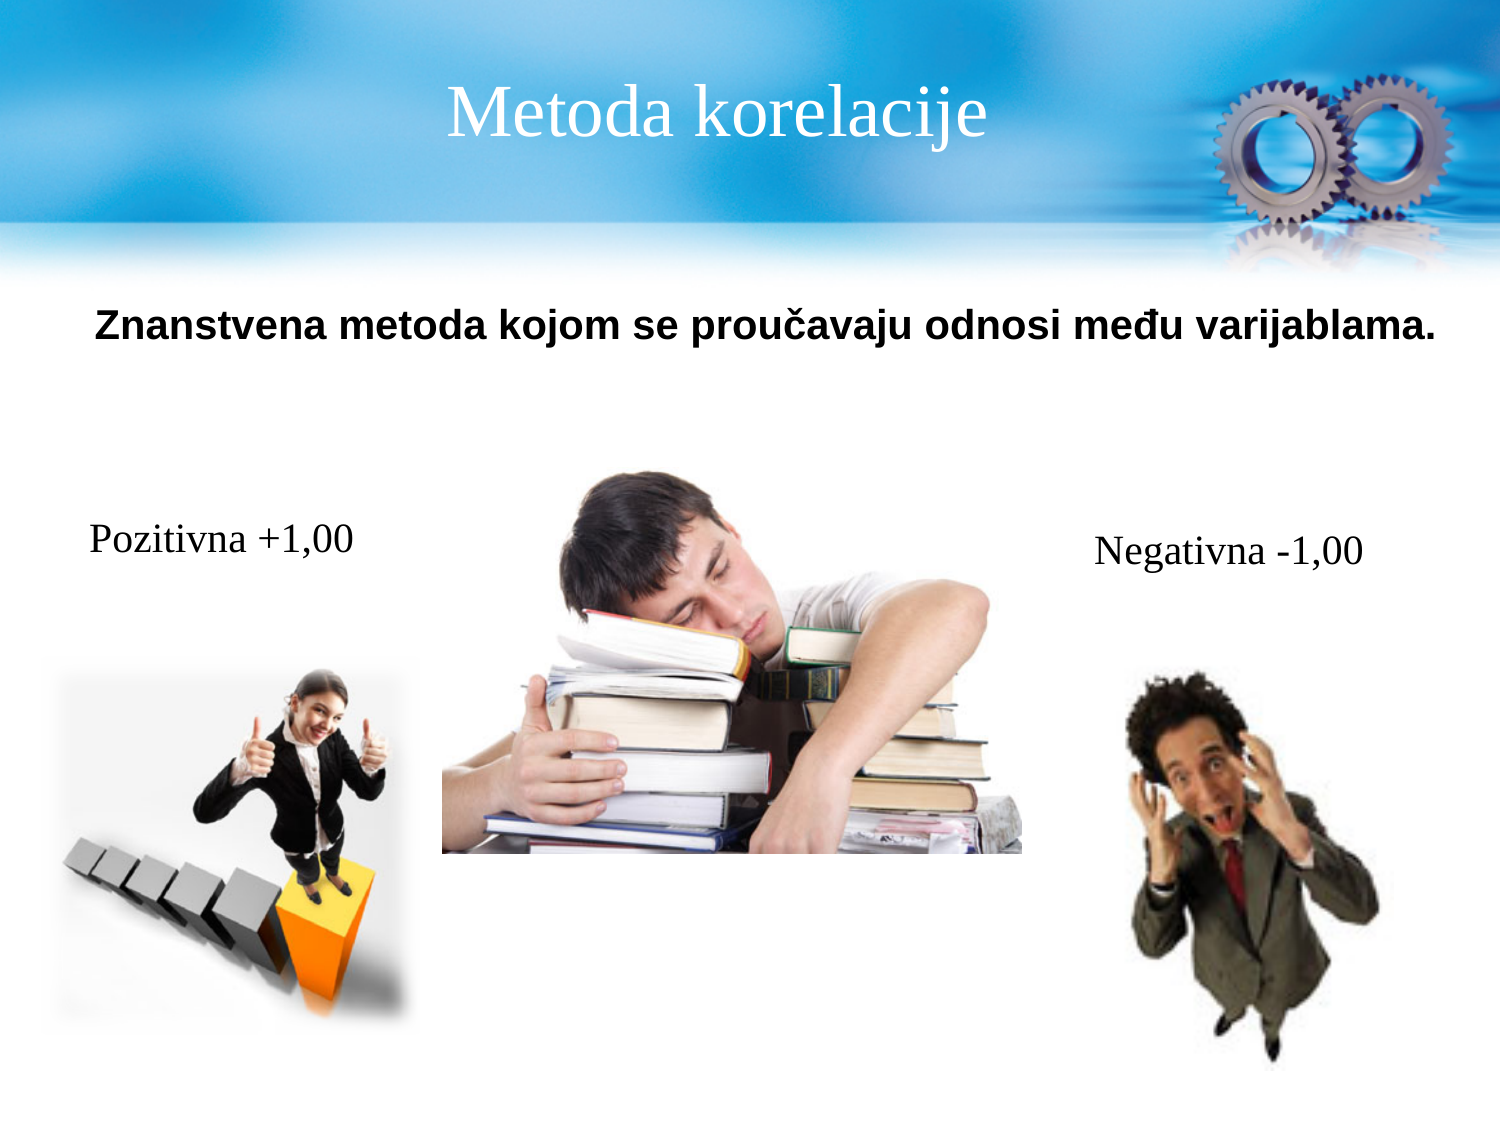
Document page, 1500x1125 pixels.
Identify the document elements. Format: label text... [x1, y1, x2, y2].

text_box Znanstvena metoda kojom se proučavaju odnosi među varijablama. [79, 290, 1452, 356]
text_box Negativna -1,00 [1079, 515, 1379, 580]
text_box Metoda korelacije [431, 54, 1004, 160]
picture [0, 0, 1500, 1125]
text_box Pozitivna +1,00 [74, 503, 370, 569]
